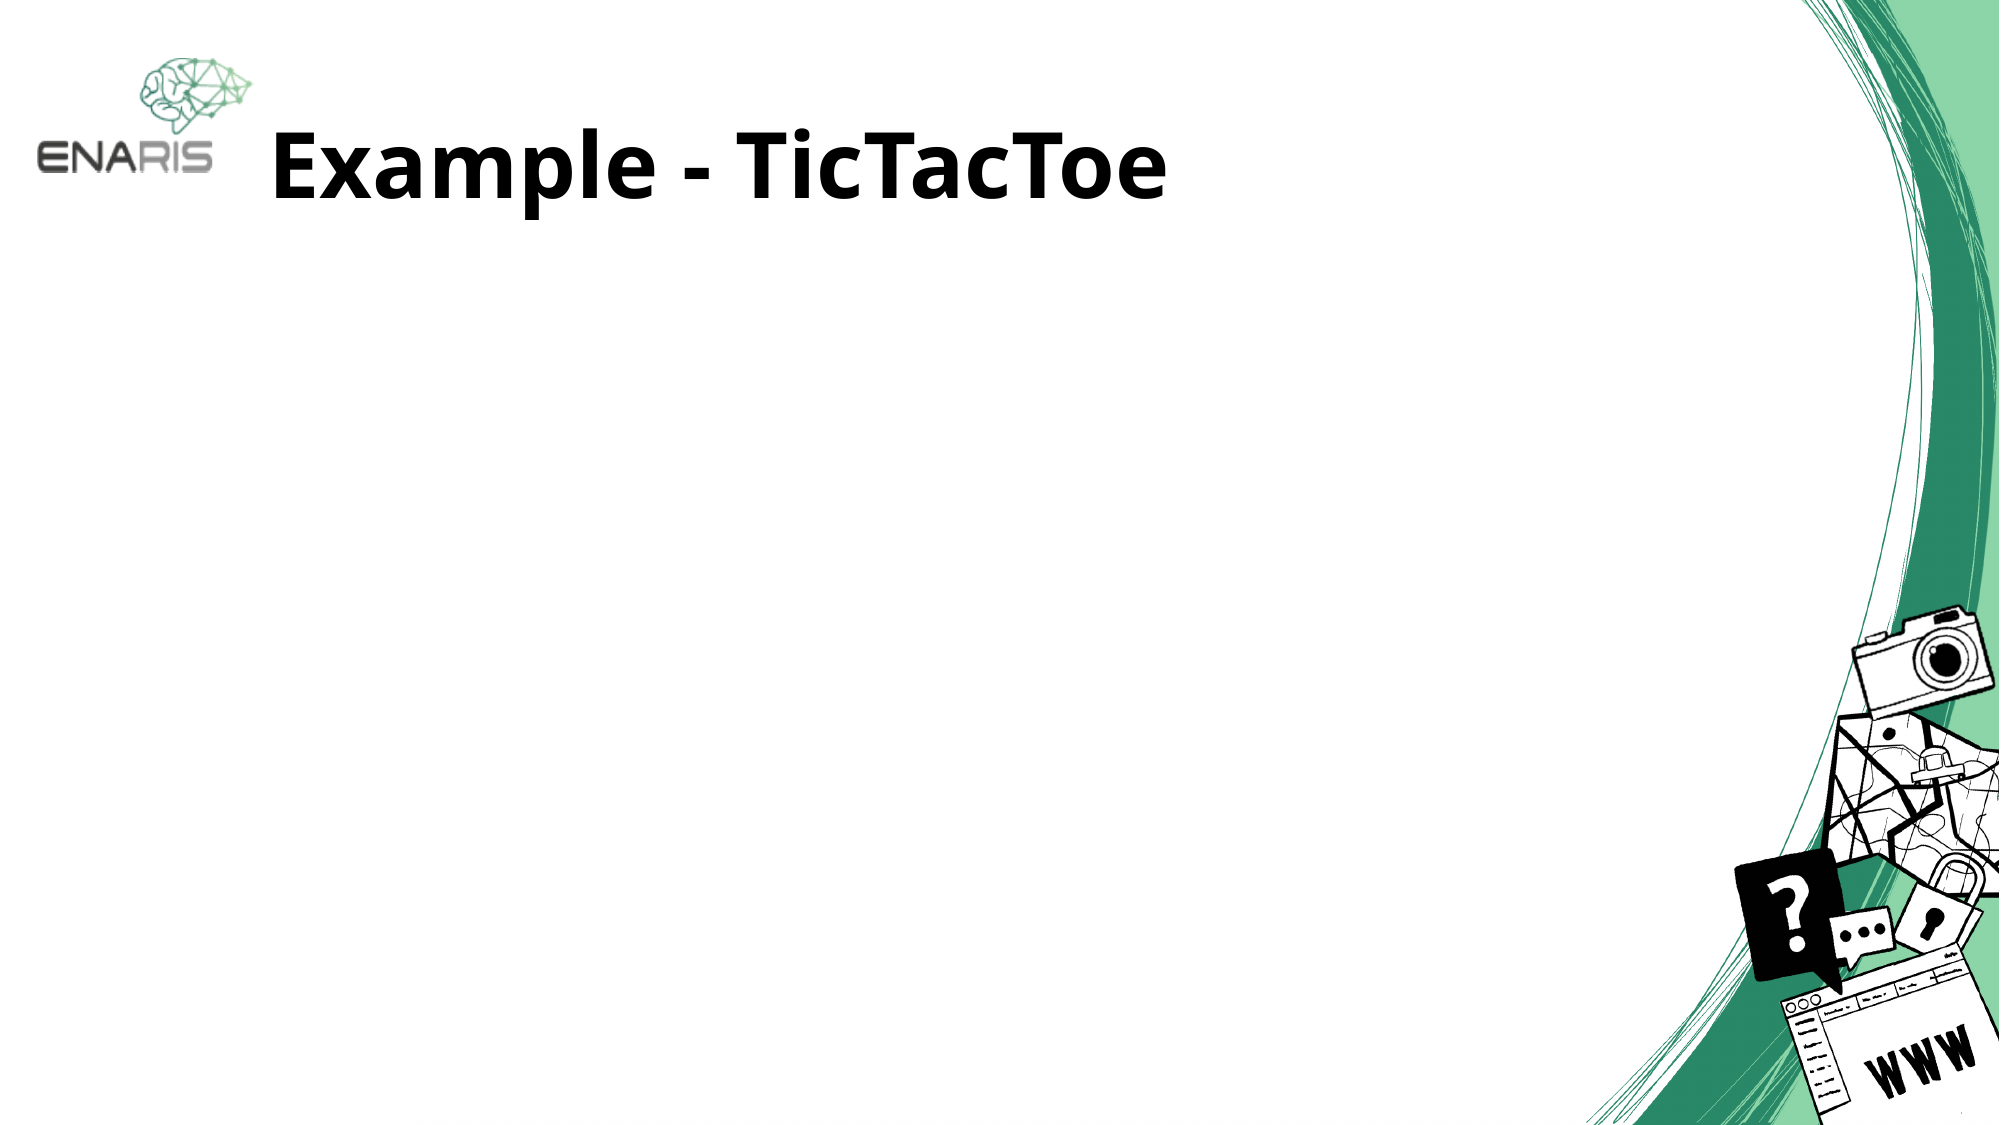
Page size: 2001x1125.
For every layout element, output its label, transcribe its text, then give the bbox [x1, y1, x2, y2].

picture [37, 58, 254, 173]
text_box Example - TicTacToe [253, 59, 1863, 278]
picture [408, 0, 1999, 1125]
